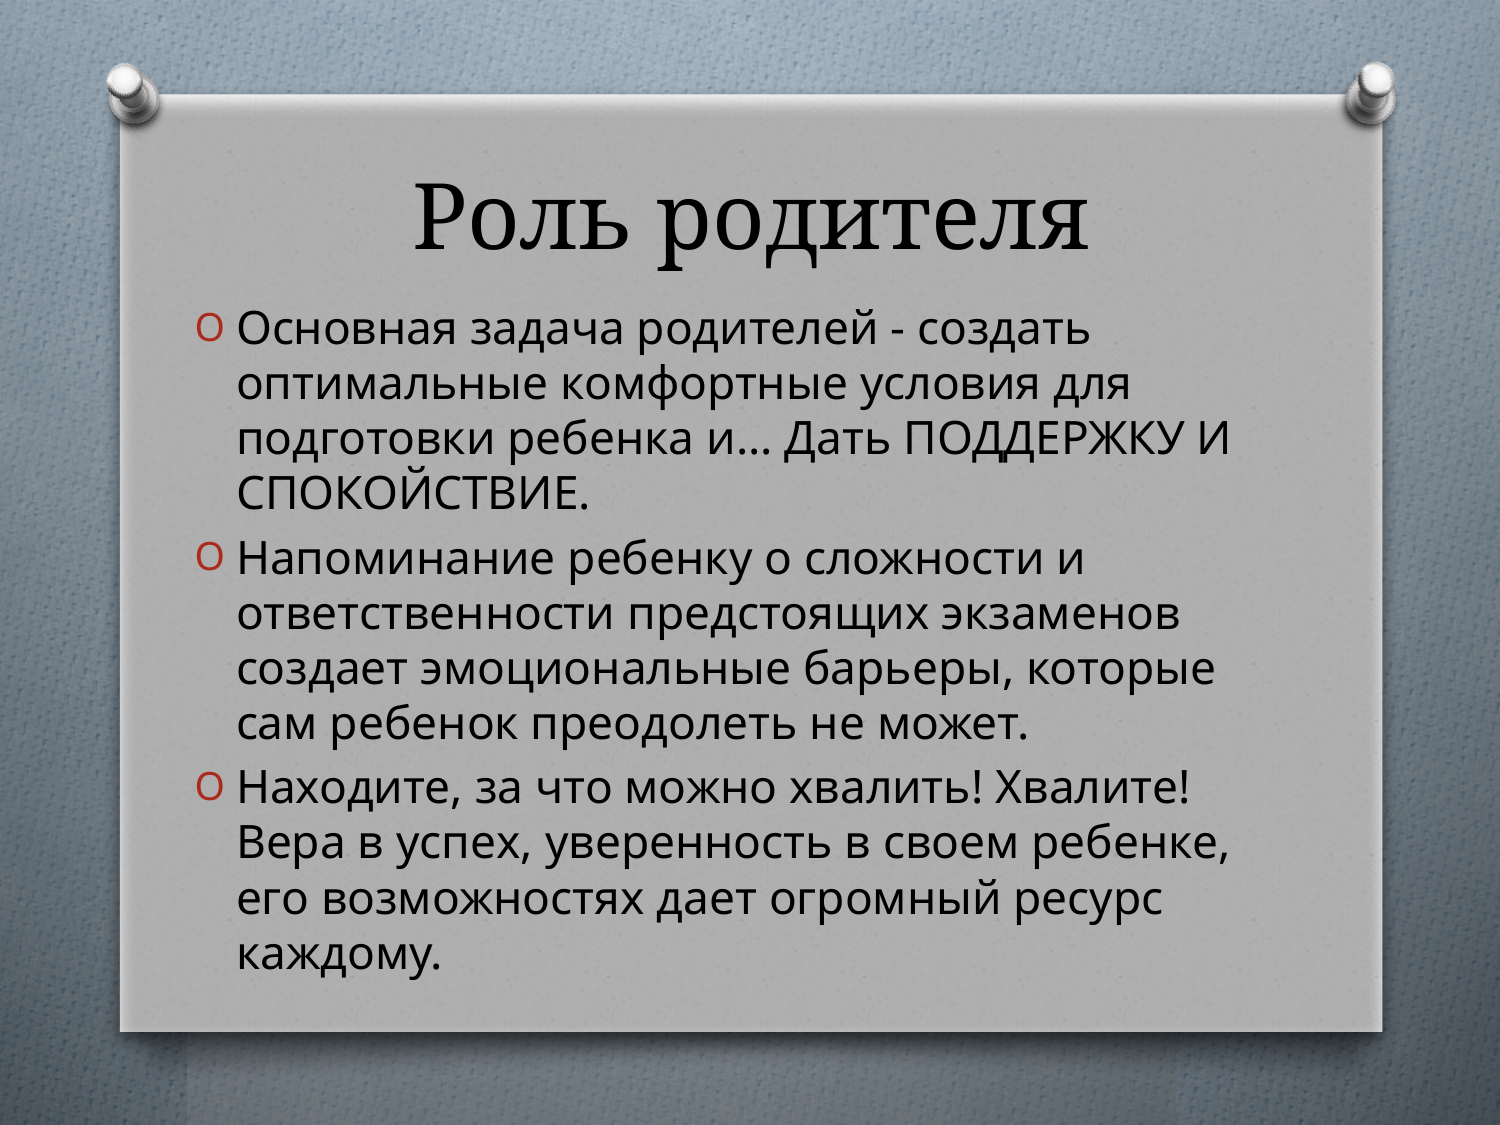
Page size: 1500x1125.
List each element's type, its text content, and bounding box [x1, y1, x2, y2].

picture [75, 29, 198, 153]
title Роль родителя [179, 134, 1323, 290]
picture [1317, 35, 1439, 156]
list Основная задача родителей - создать оптимальные комфортные условия для подготовки ребенка и... Дать ПОДДЕРЖКУ И СПОКОЙСТВИЕ. Напоминание ребенку о сложности и ответственности предстоящих экзаменов создает эмоциональные барьеры, которые сам ребенок преодолеть не может. Находите, за что можно хвалить! Хвалите! Вера в успех, уверенность в своем ребенке, его возможностях дает огромный ресурс каждому. [179, 290, 1323, 988]
